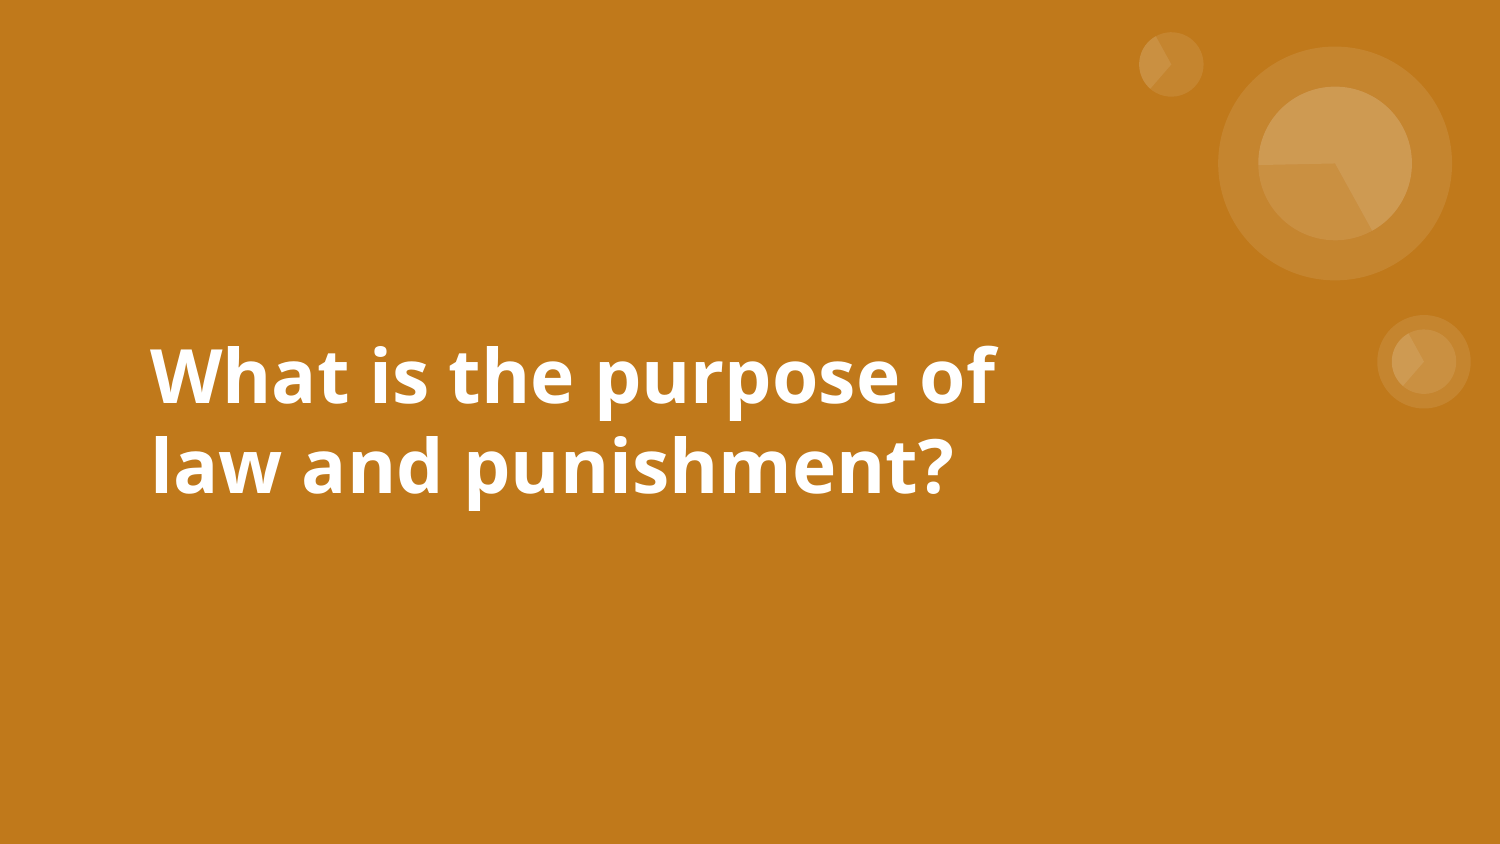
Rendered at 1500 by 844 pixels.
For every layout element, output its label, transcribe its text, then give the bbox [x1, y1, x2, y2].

title What is the purpose of law and punishment? [135, 125, 1097, 712]
